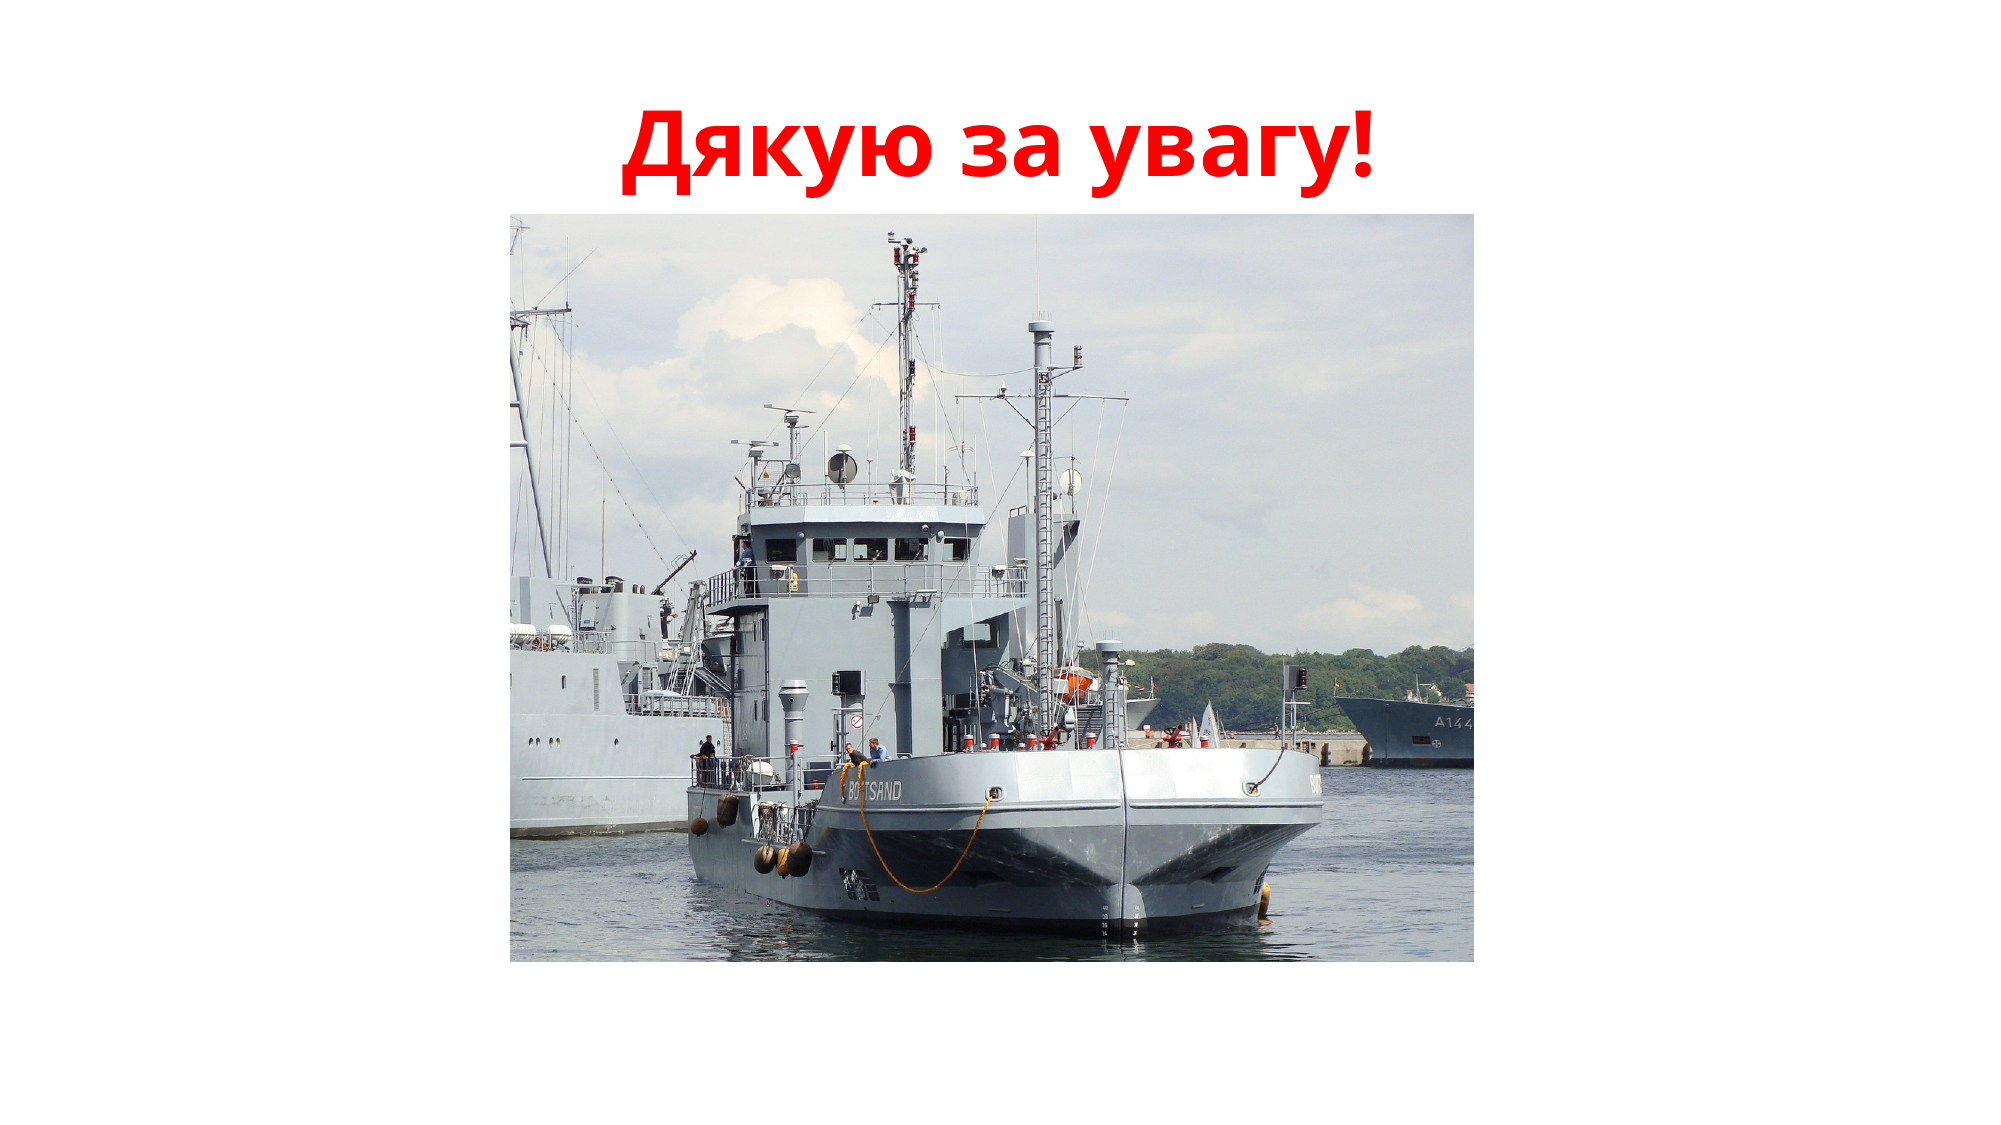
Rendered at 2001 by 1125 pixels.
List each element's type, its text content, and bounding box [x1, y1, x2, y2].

title Дякую за увагу! [137, 59, 1863, 234]
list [510, 214, 1474, 962]
